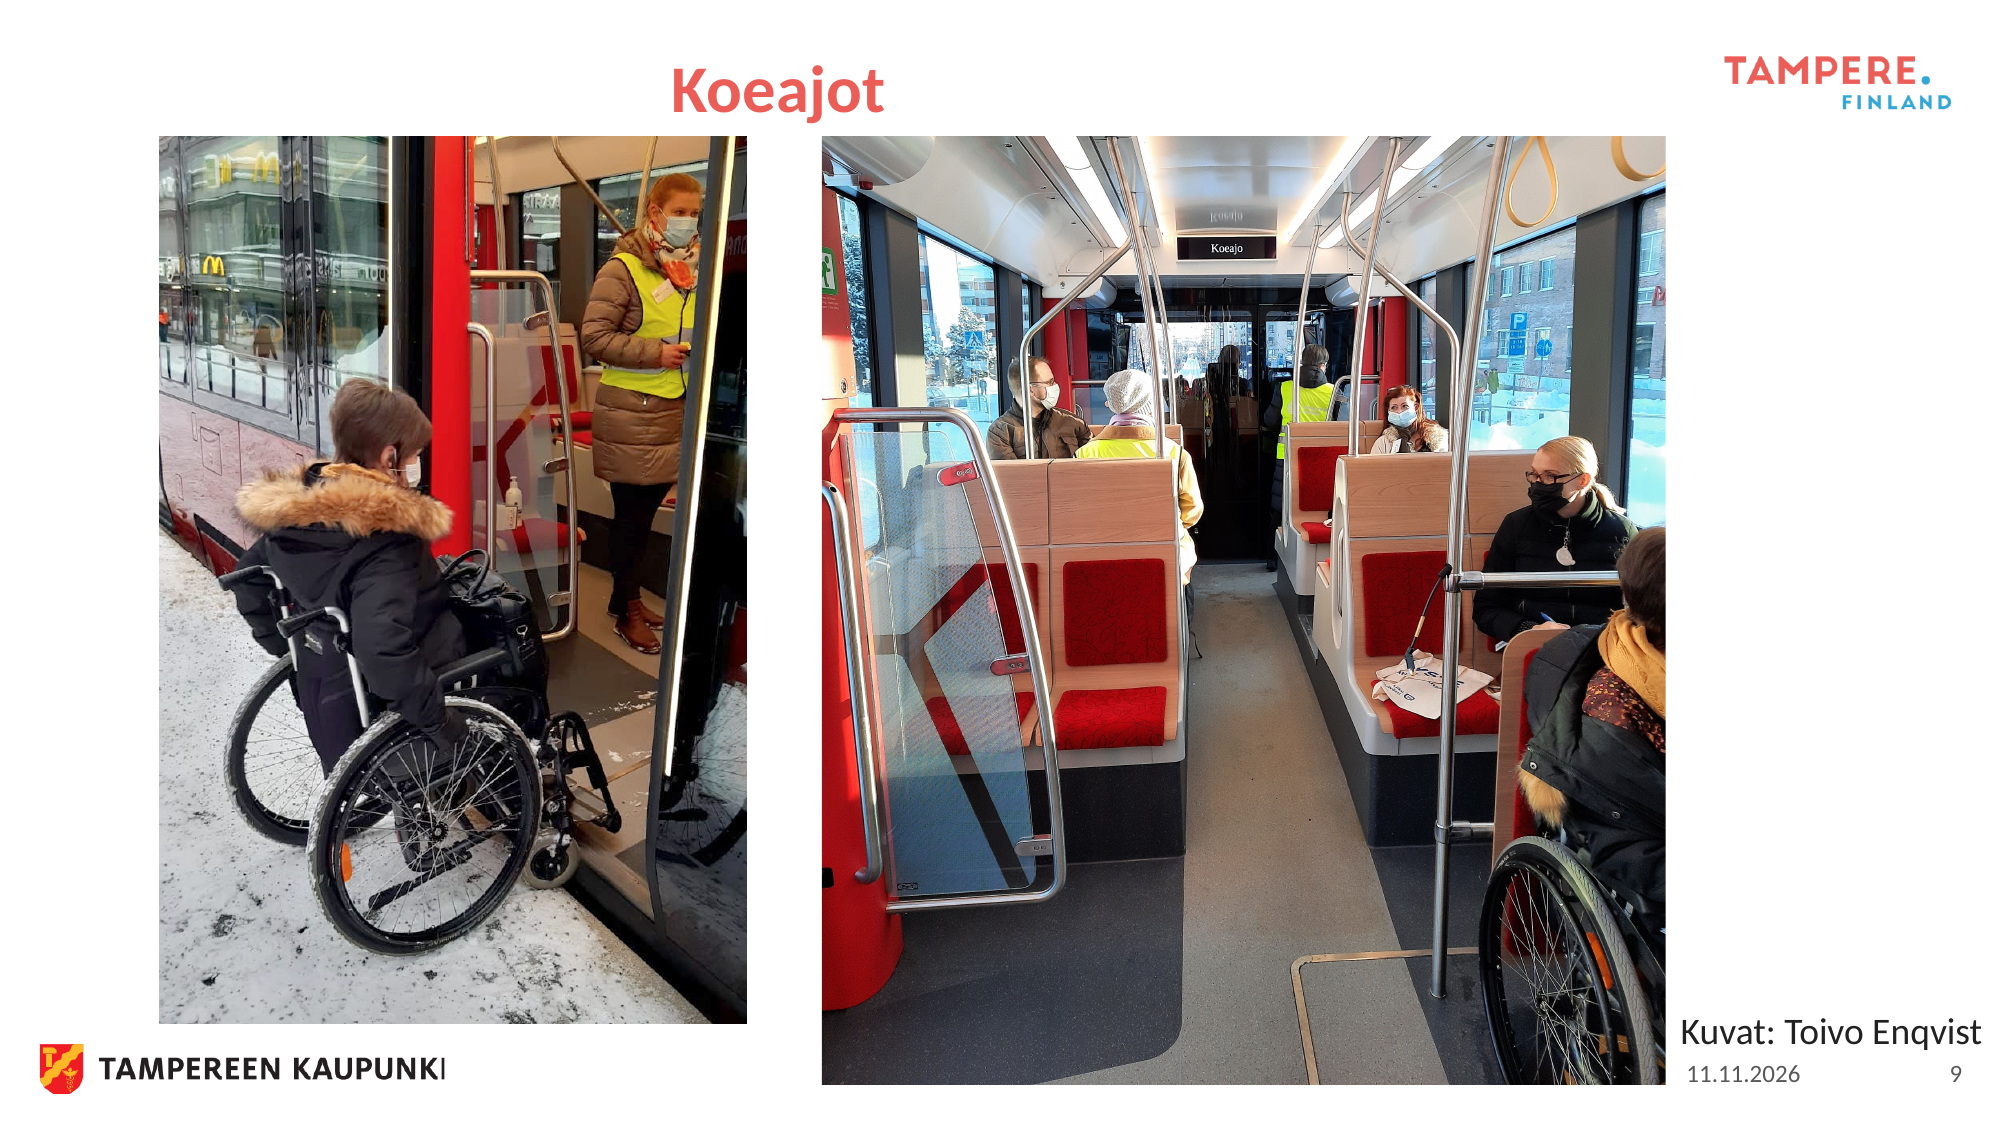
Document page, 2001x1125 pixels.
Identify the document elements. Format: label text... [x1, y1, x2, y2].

title Koeajot [135, 0, 1443, 192]
picture [1697, 27, 1978, 136]
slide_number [1640, 1060, 1816, 1103]
picture [821, 136, 1666, 1085]
text_box Kuvat: Toivo Enqvist [1666, 999, 2000, 1060]
slide_number 9 [1837, 1060, 1978, 1103]
picture [159, 136, 747, 1024]
